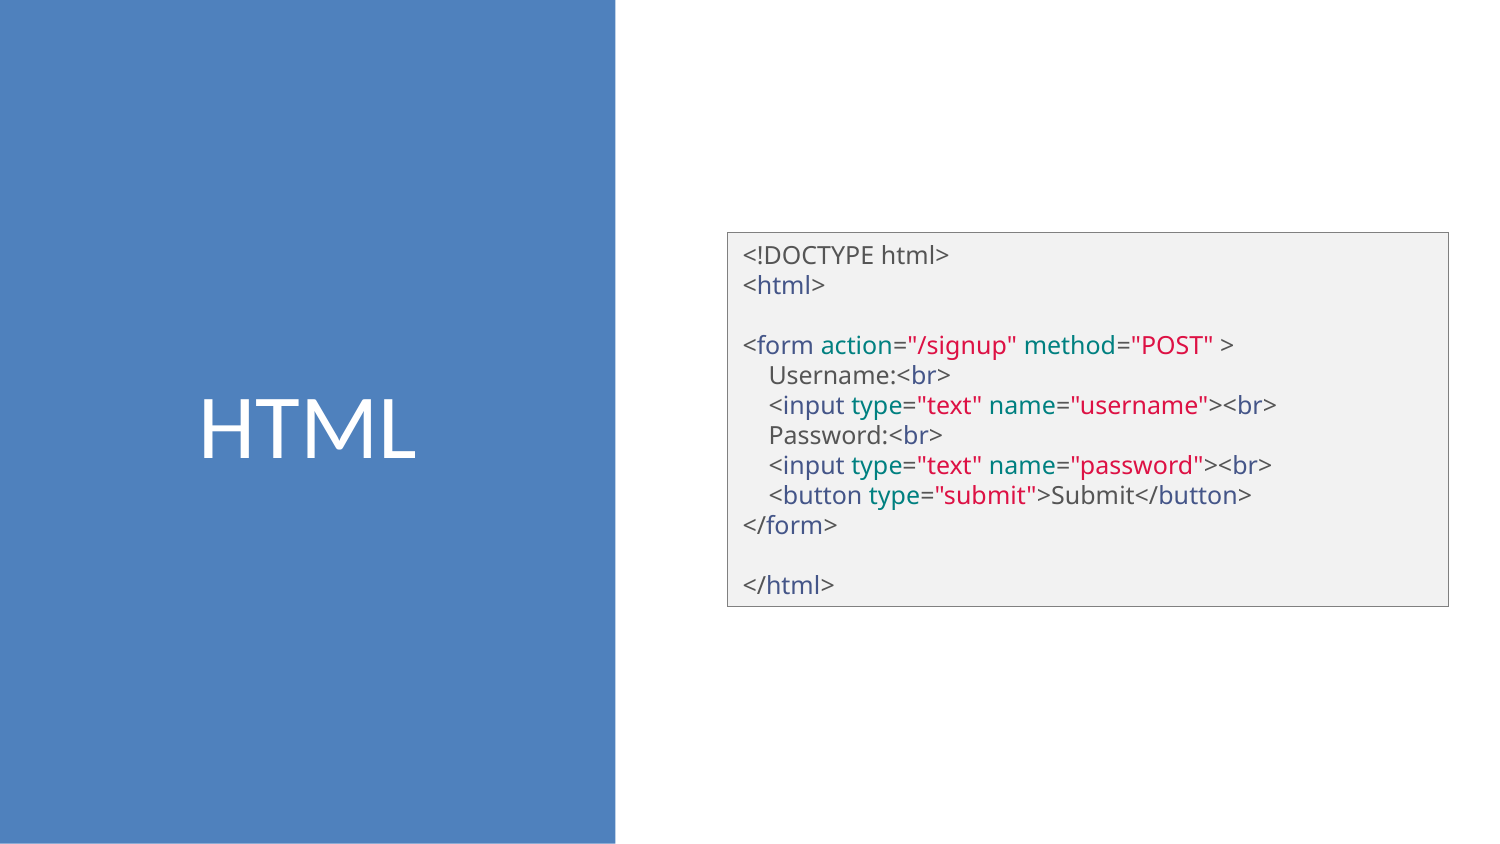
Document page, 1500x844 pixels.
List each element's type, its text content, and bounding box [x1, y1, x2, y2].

text_box HTML [0, 0, 617, 844]
text_box <!DOCTYPE html> <html> <form action="/signup" method="POST" > Username:<br> <input type="text" name="username"><br> Password:<br> <input type="text" name="password"><br> <button type="submit">Submit</button> </form> </html> [727, 232, 1449, 607]
